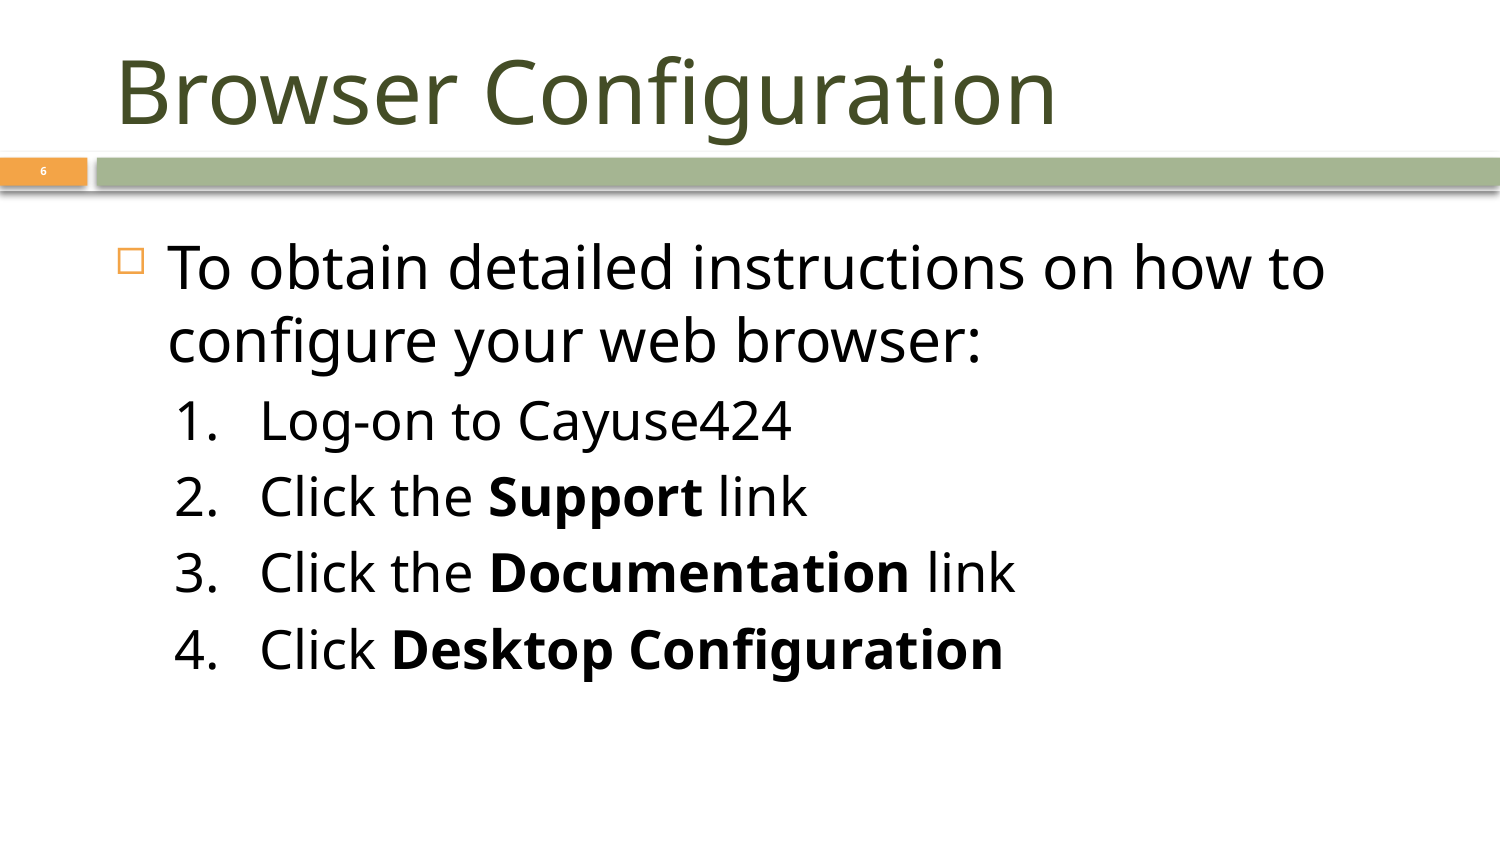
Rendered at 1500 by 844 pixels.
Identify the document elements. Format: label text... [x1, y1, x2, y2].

slide_number 6 [0, 156, 88, 187]
list To obtain detailed instructions on how to configure your web browser: Log-on to Cayuse424 Click the Support link Click the Documentation link Click Desktop Configuration [99, 221, 1438, 760]
title Browser Configuration [99, 27, 1438, 151]
